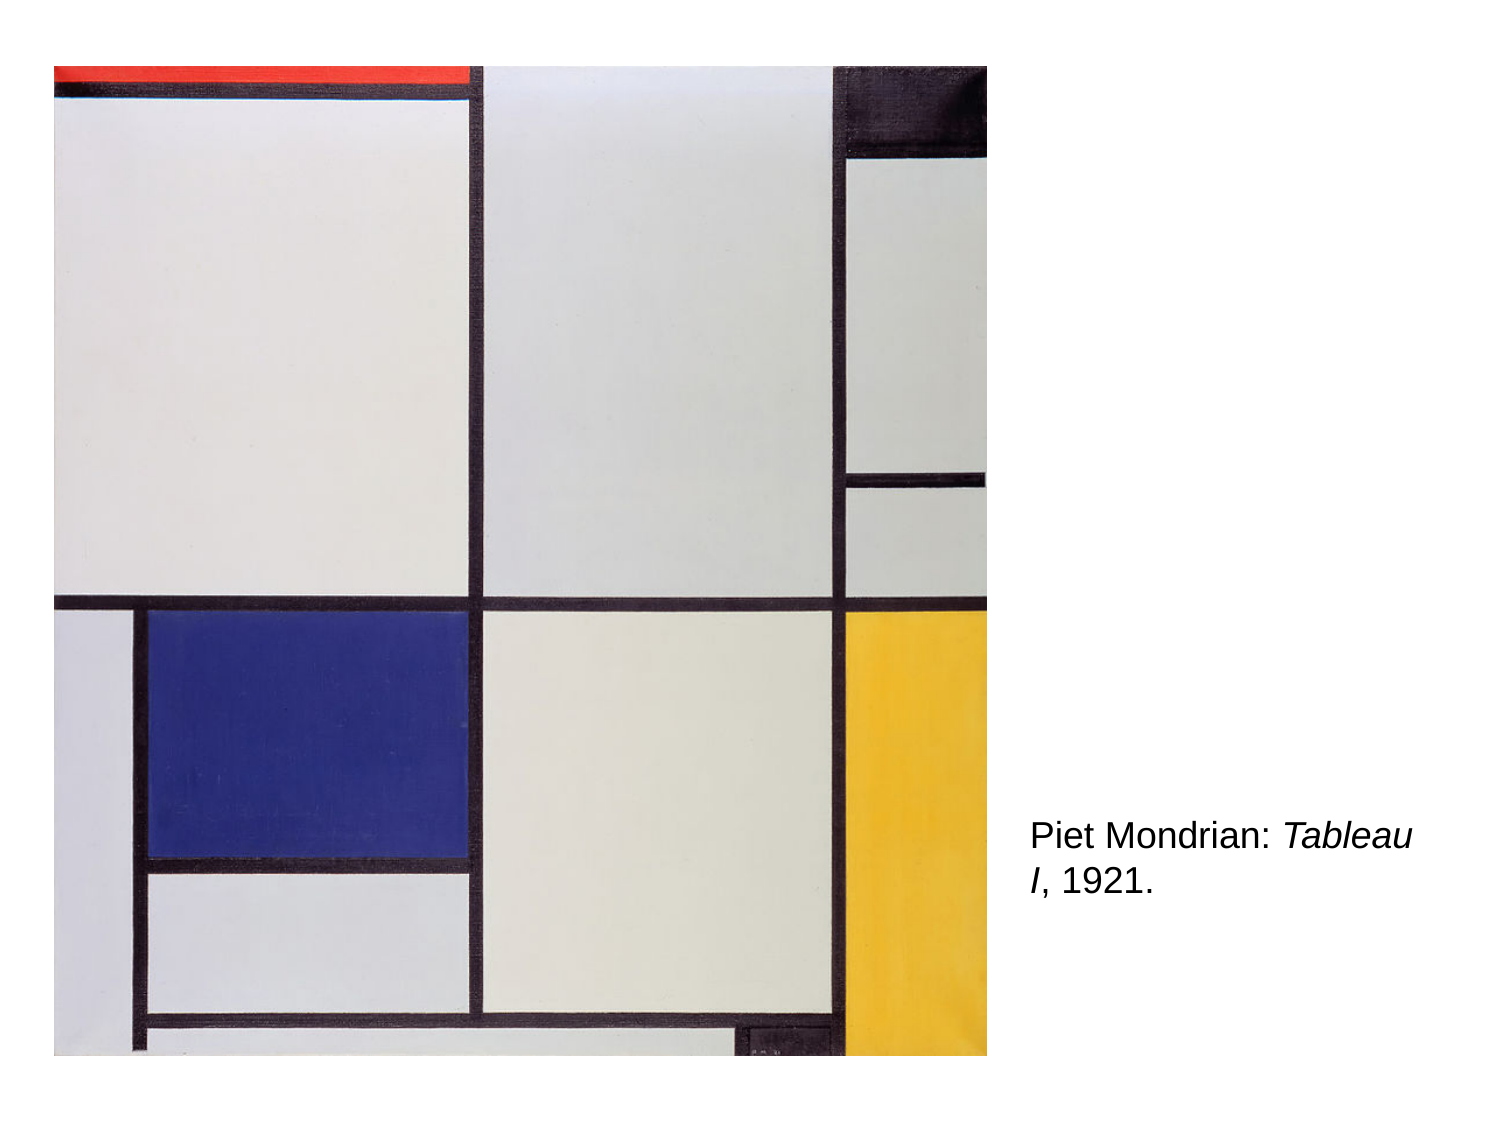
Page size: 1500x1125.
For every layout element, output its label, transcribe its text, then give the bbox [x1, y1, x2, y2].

picture [54, 66, 987, 1056]
text_box Piet Mondrian: Tableau I, 1921. [1015, 803, 1437, 954]
